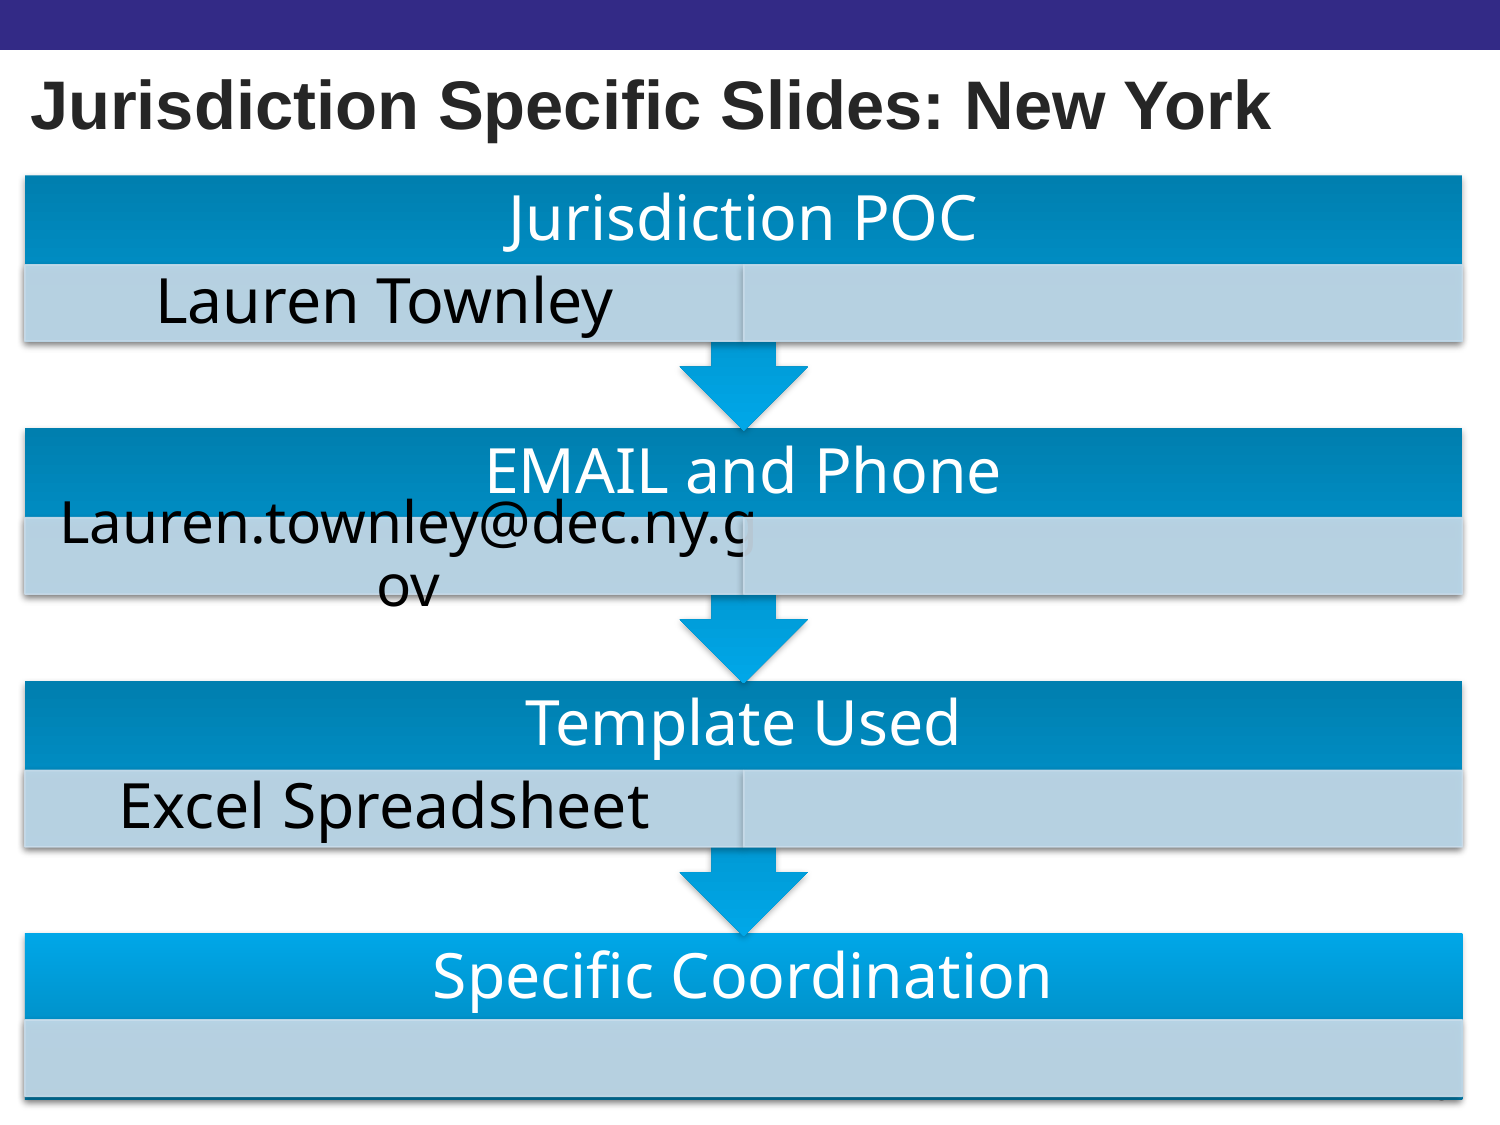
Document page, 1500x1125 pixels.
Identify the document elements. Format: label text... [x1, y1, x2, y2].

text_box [24, 175, 1463, 1100]
title Jurisdiction Specific Slides: New York [0, 52, 1500, 166]
